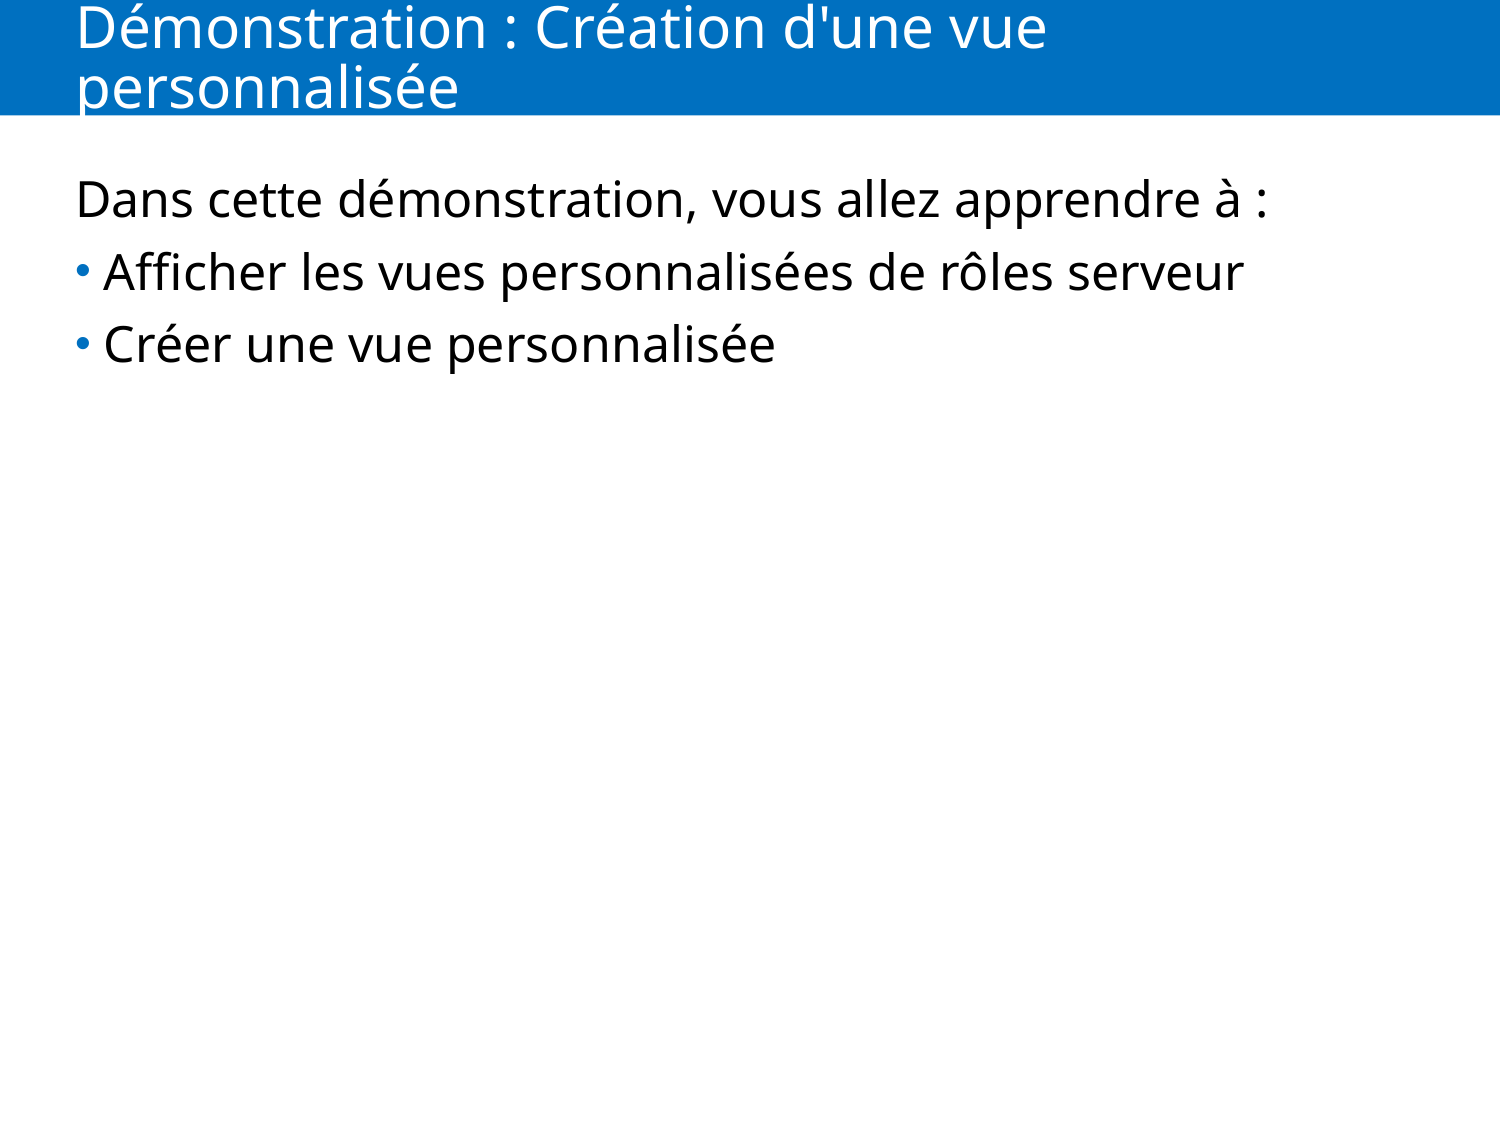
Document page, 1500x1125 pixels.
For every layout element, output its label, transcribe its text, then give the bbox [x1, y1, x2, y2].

text_box Dans cette démonstration, vous allez apprendre à : Afficher les vues personnalisées de rôles serveur Créer une vue personnalisée [75, 167, 1408, 1012]
title Démonstration : Création d'une vue personnalisée [75, 0, 1351, 122]
